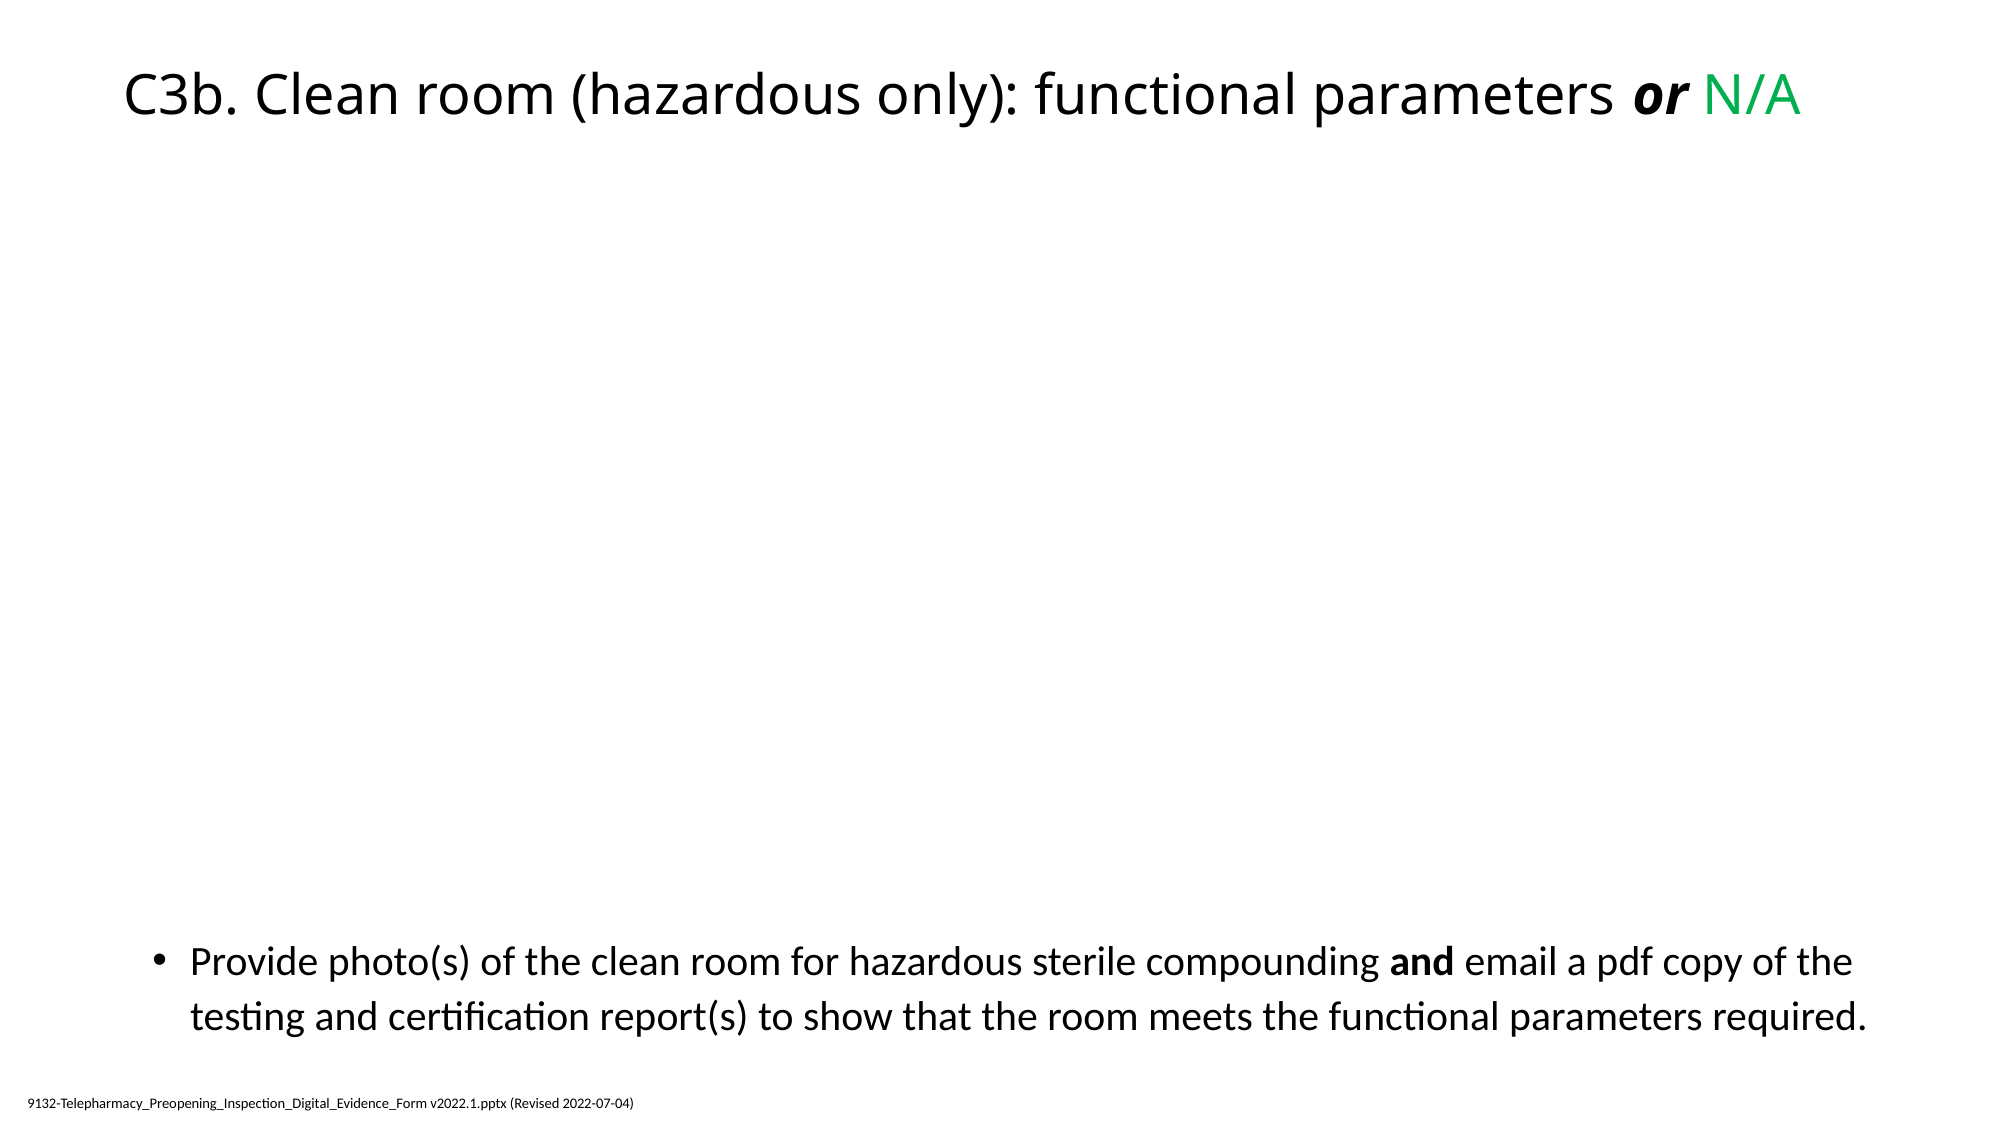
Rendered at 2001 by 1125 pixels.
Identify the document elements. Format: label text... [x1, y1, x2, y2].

title C3b. Clean room (hazardous only): functional parameters or N/A [108, 52, 1834, 141]
text_box Provide photo(s) of the clean room for hazardous sterile compounding and email a pdf copy of the testing and certification report(s) to show that the room meets the functional parameters required. [137, 921, 1917, 1025]
